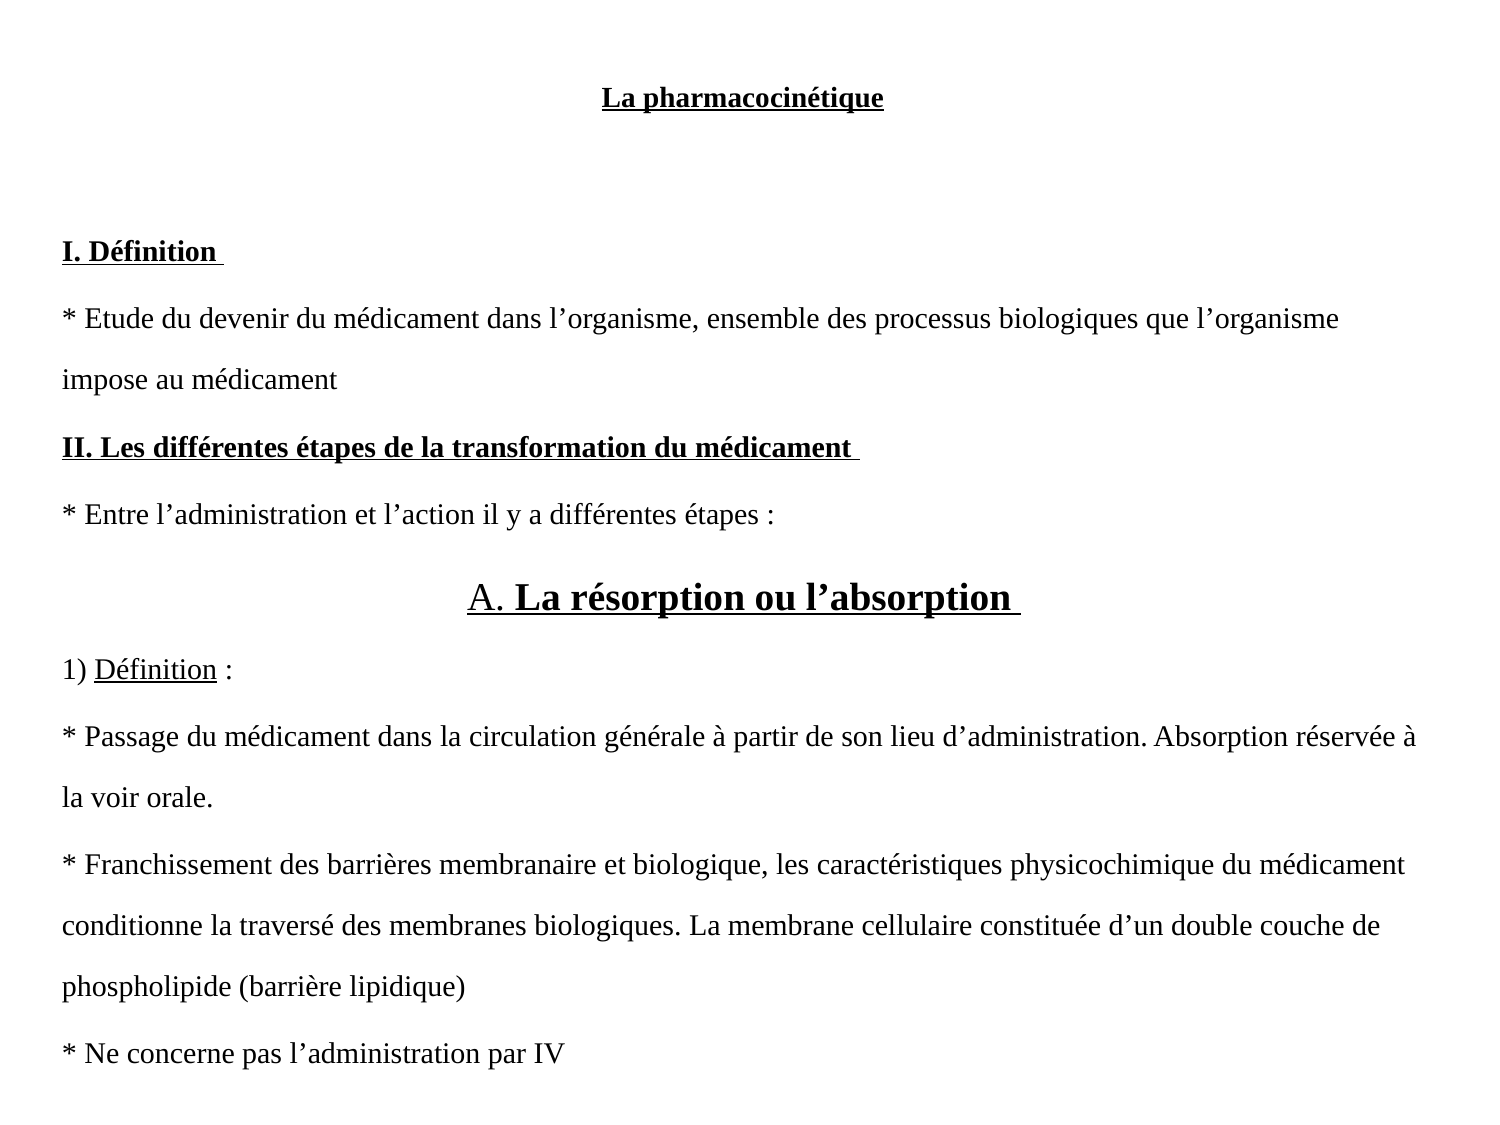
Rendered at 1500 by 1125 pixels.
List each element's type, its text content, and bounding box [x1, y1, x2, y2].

subtitle I. Définition * Etude du devenir du médicament dans l’organisme, ensemble des processus biologiques que l’organisme impose au médicament II. Les différentes étapes de la transformation du médicament * Entre l’administration et l’action il y a différentes étapes : A. La résorption ou l’absorption 1) Définition : * Passage du médicament dans la circulation générale à partir de son lieu d’administration. Absorption réservée à la voir orale. * Franchissement des barrières membranaire et biologique, les caractéristiques physicochimique du médicament conditionne la traversé des membranes biologiques. La membrane cellulaire constituée d’un double couche de phospholipide (barrière lipidique) * Ne concerne pas l’administration par IV [46, 199, 1442, 1079]
title La pharmacocinétique [105, 35, 1381, 164]
